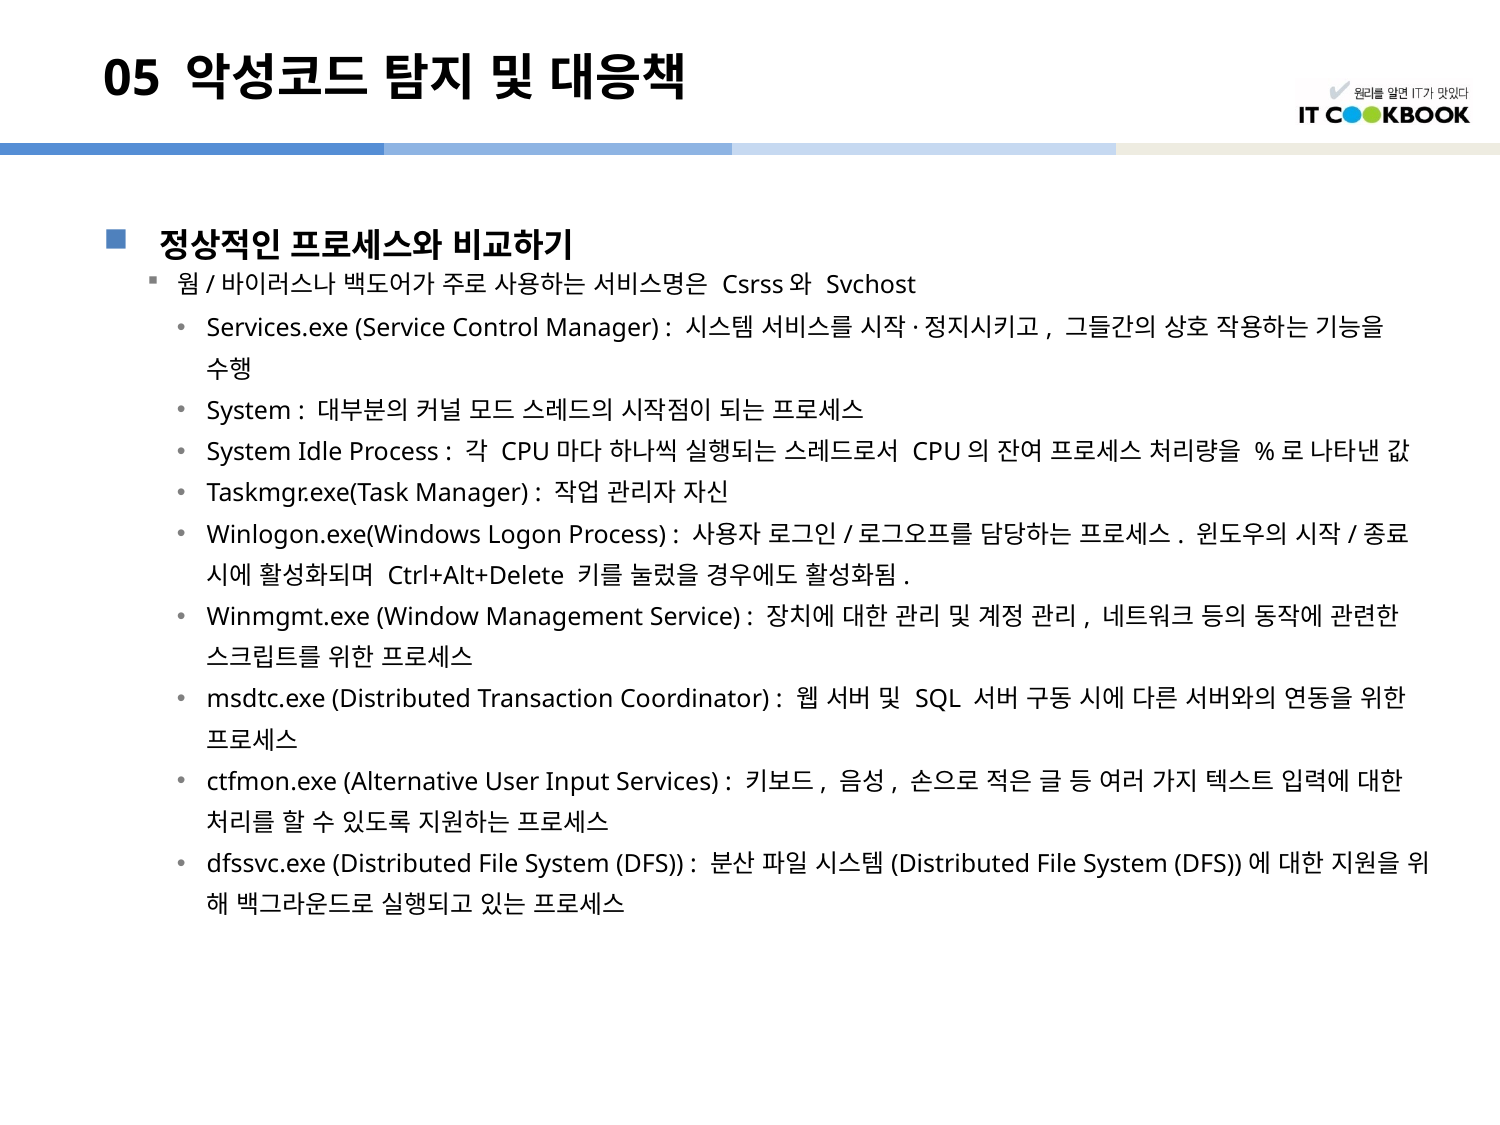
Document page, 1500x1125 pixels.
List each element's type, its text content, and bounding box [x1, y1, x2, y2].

title 05 악성코드 탐지 및 대응책 [88, 30, 1330, 121]
list 정상적인 프로세스와 비교하기 웜/바이러스나 백도어가 주로 사용하는 서비스명은 Csrss와 Svchost Services.exe (Service Control Manager) : 시스템 서비스를 시작·정지시키고, 그들간의 상호 작용하는 기능을 수행 System : 대부분의 커널 모드 스레드의 시작점이 되는 프로세스 System Idle Process : 각 CPU마다 하나씩 실행되는 스레드로서 CPU의 잔여 프로세스 처리량을 %로 나타낸 값 Taskmgr.exe(Task Manager) : 작업 관리자 자신 Winlogon.exe(Windows Logon Process) : 사용자 로그인/로그오프를 담당하는 프로세스. 윈도우의 시작/종료 시에 활성화되며 Ctrl+Alt+Delete 키를 눌렀을 경우에도 활성화됨. Winmgmt.exe (Window Management Service) : 장치에 대한 관리 및 계정 관리, 네트워크 등의 동작에 관련한 스크립트를 위한 프로세스 msdtc.exe (Distributed Transaction Coordinator) : 웹 서버 및 SQL 서버 구동 시에 다른 서버와의 연동을 위한 프로세스 ctfmon.exe (Alternative User Input Services) : 키보드, 음성, 손으로 적은 글 등 여러 가지 텍스트 입력에 대한 처리를 할 수 있도록 지원하는 프로세스 dfssvc.exe (Distributed File System (DFS)) : 분산 파일 시스템(Distributed File System (DFS))에 대한 지원을 위 해 백그라운드로 실행되고 있는 프로세스 [88, 196, 1459, 1083]
picture [1295, 78, 1473, 125]
